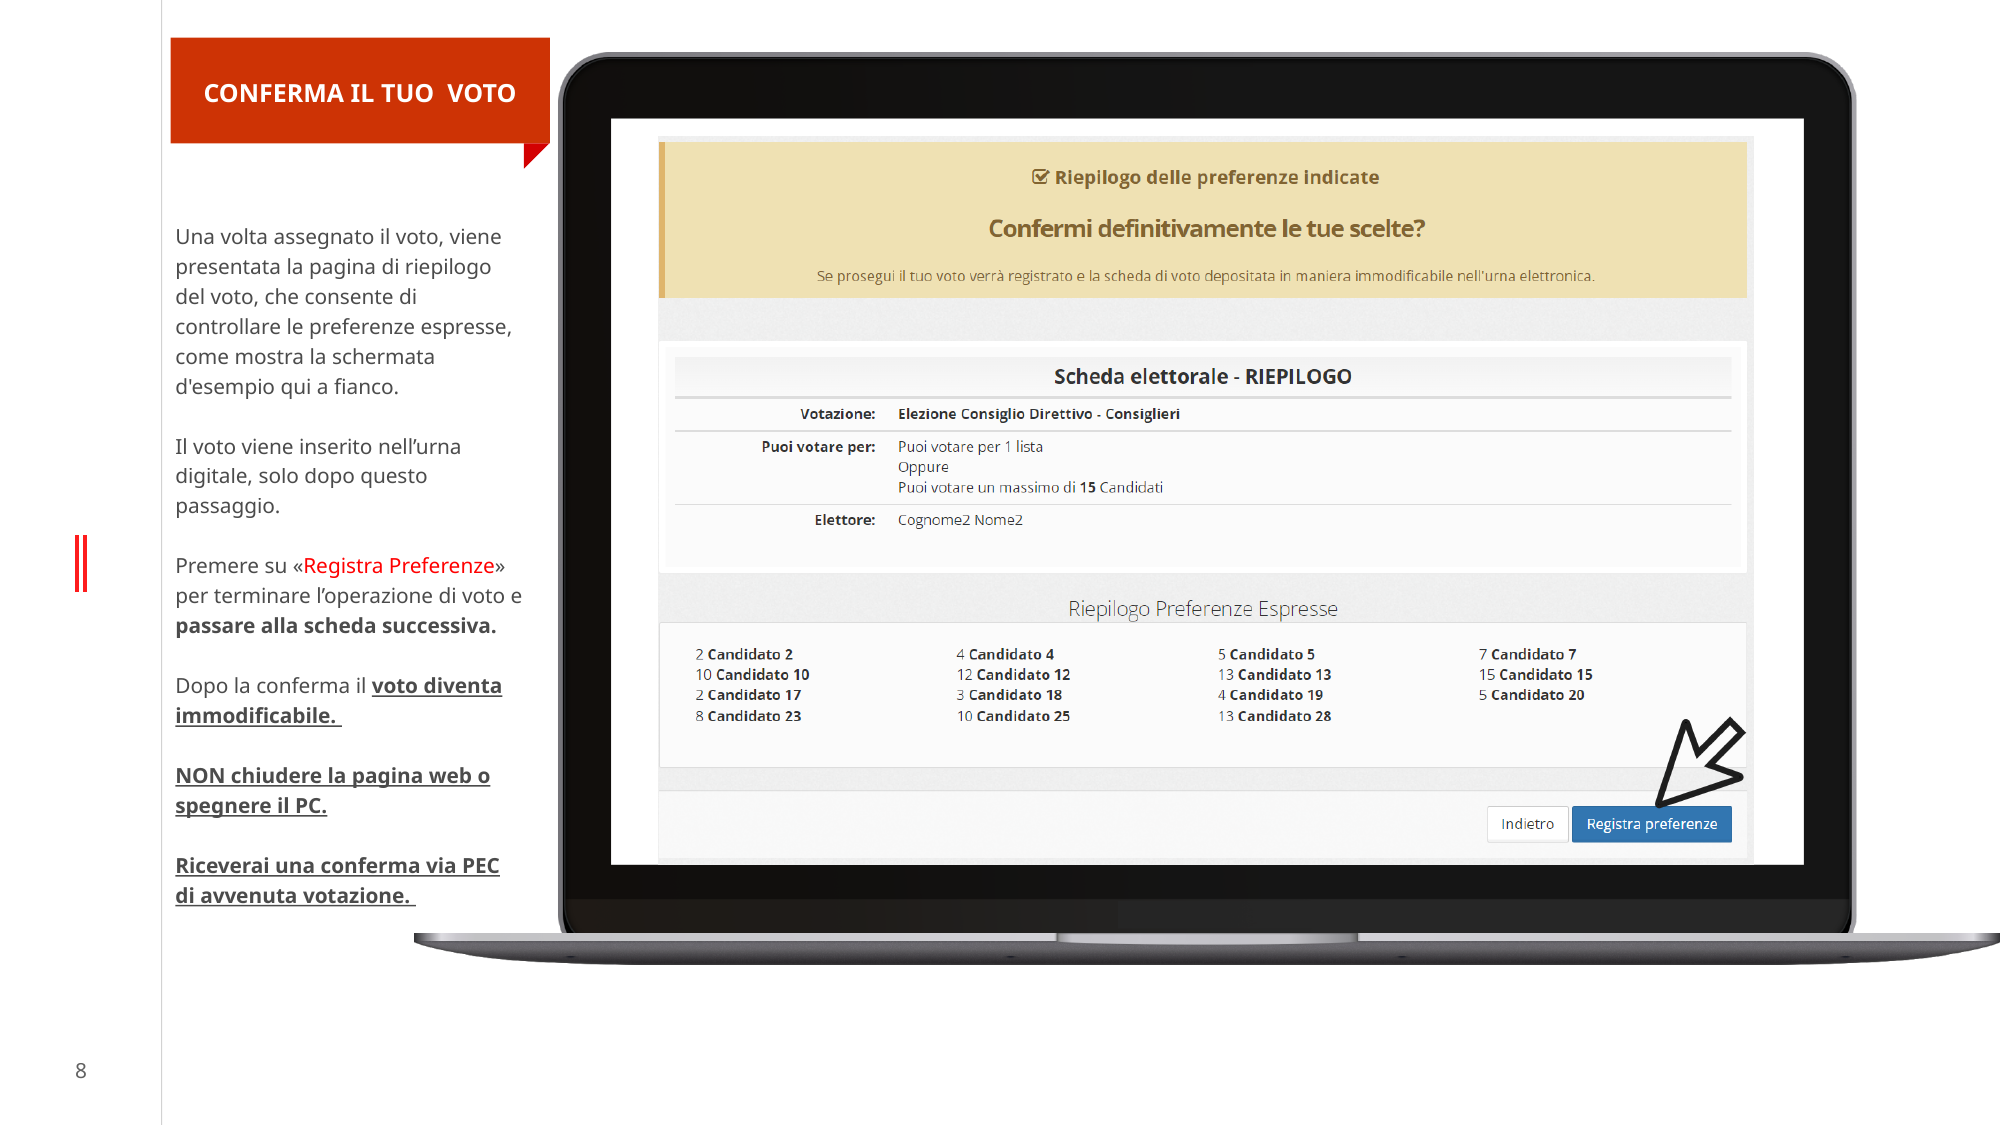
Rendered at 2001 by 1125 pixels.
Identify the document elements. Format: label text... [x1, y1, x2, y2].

text_box CONFERMA IL TUO VOTO [170, 36, 551, 144]
picture [414, 52, 2000, 984]
text_box Una volta assegnato il voto, viene presentata la pagina di riepilogo del voto, che consente di controllare le preferenze espresse, come mostra la schermata d'esempio qui a fianco. Il voto viene inserito nell’urna digitale, solo dopo questo passaggio. Premere su «Registra Preferenze» per terminare l’operazione di voto e passare alla scheda successiva. Dopo la conferma il voto diventa immodificabile. NON chiudere la pagina web o spegnere il PC. Riceverai una conferma via PEC di avvenuta votazione. [175, 211, 409, 975]
slide_number 8 [38, 1052, 123, 1091]
